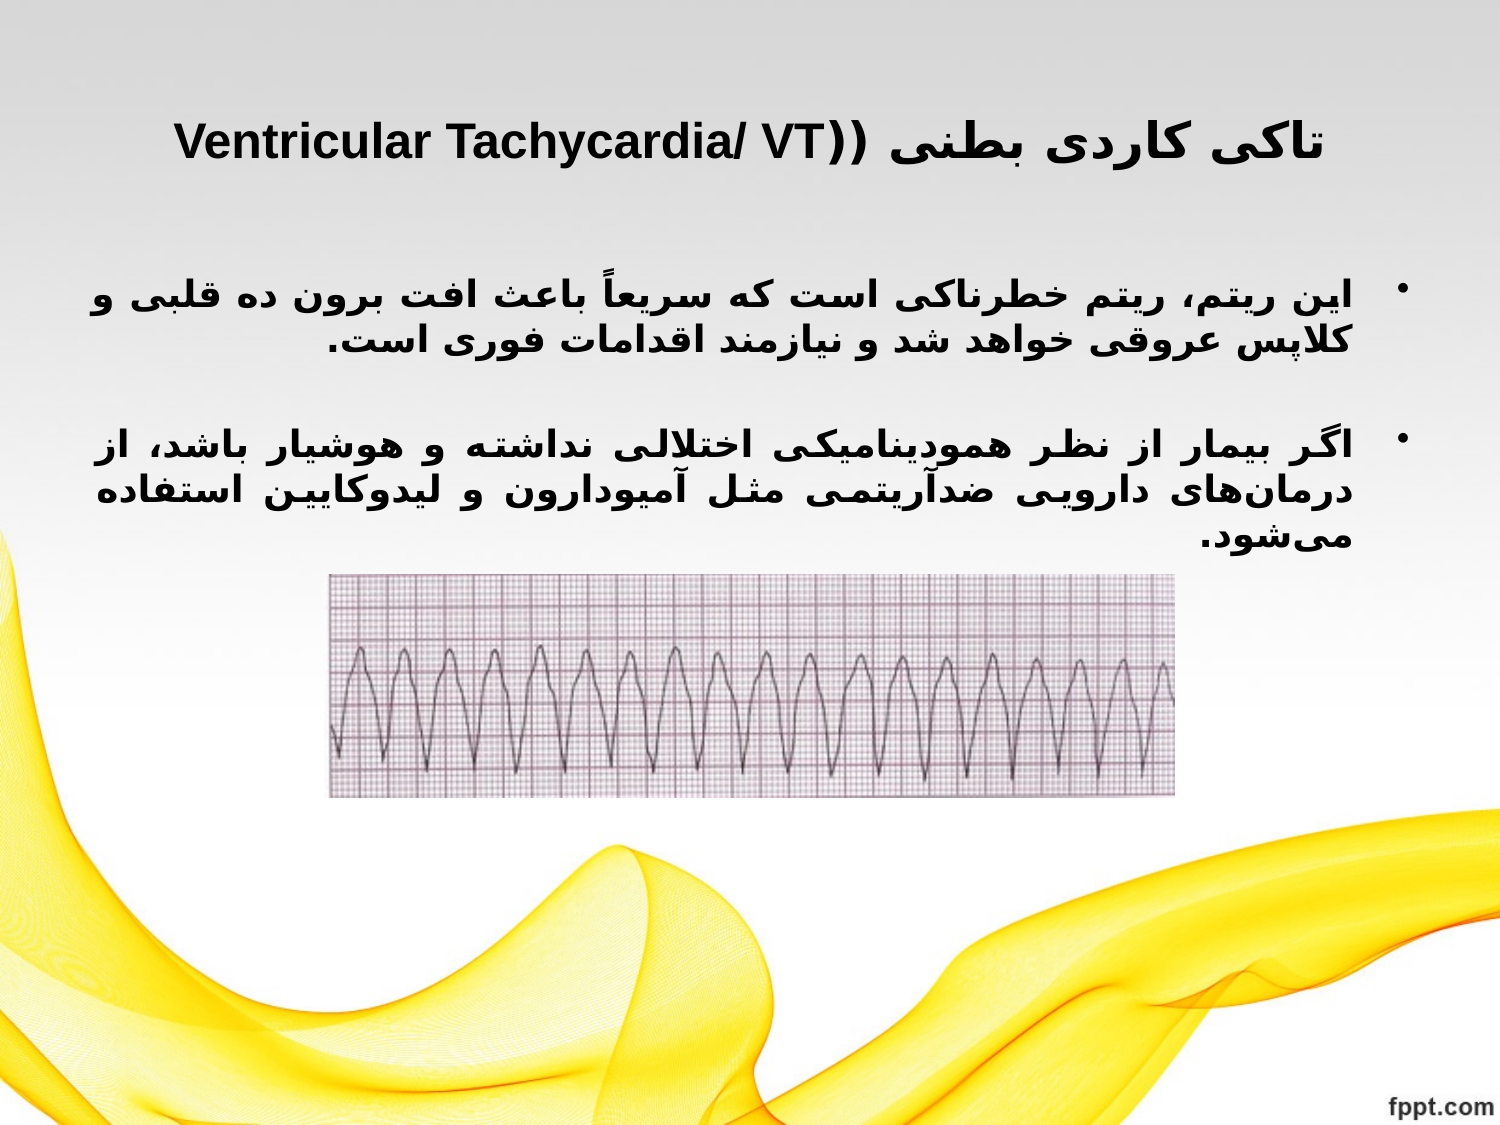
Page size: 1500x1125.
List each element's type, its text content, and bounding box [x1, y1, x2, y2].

title تاکی کاردی بطنی ((Ventricular Tachycardia/ VT [74, 44, 1426, 233]
picture [0, 0, 1500, 1125]
list این ریتم، ریتم خطرناکی است که سریعاً باعث افت برون ده قلبی و کلاپس عروقی خواهد شد و نیازمند اقدامات فوری است. اگر بیمار از نظر همودینامیکی اختلالی نداشته و هوشیار باشد، از درمان‌های دارویی ضدآریتمی مثل آمیودارون و لیدوکایین استفاده می‌شود. [74, 262, 1426, 1006]
